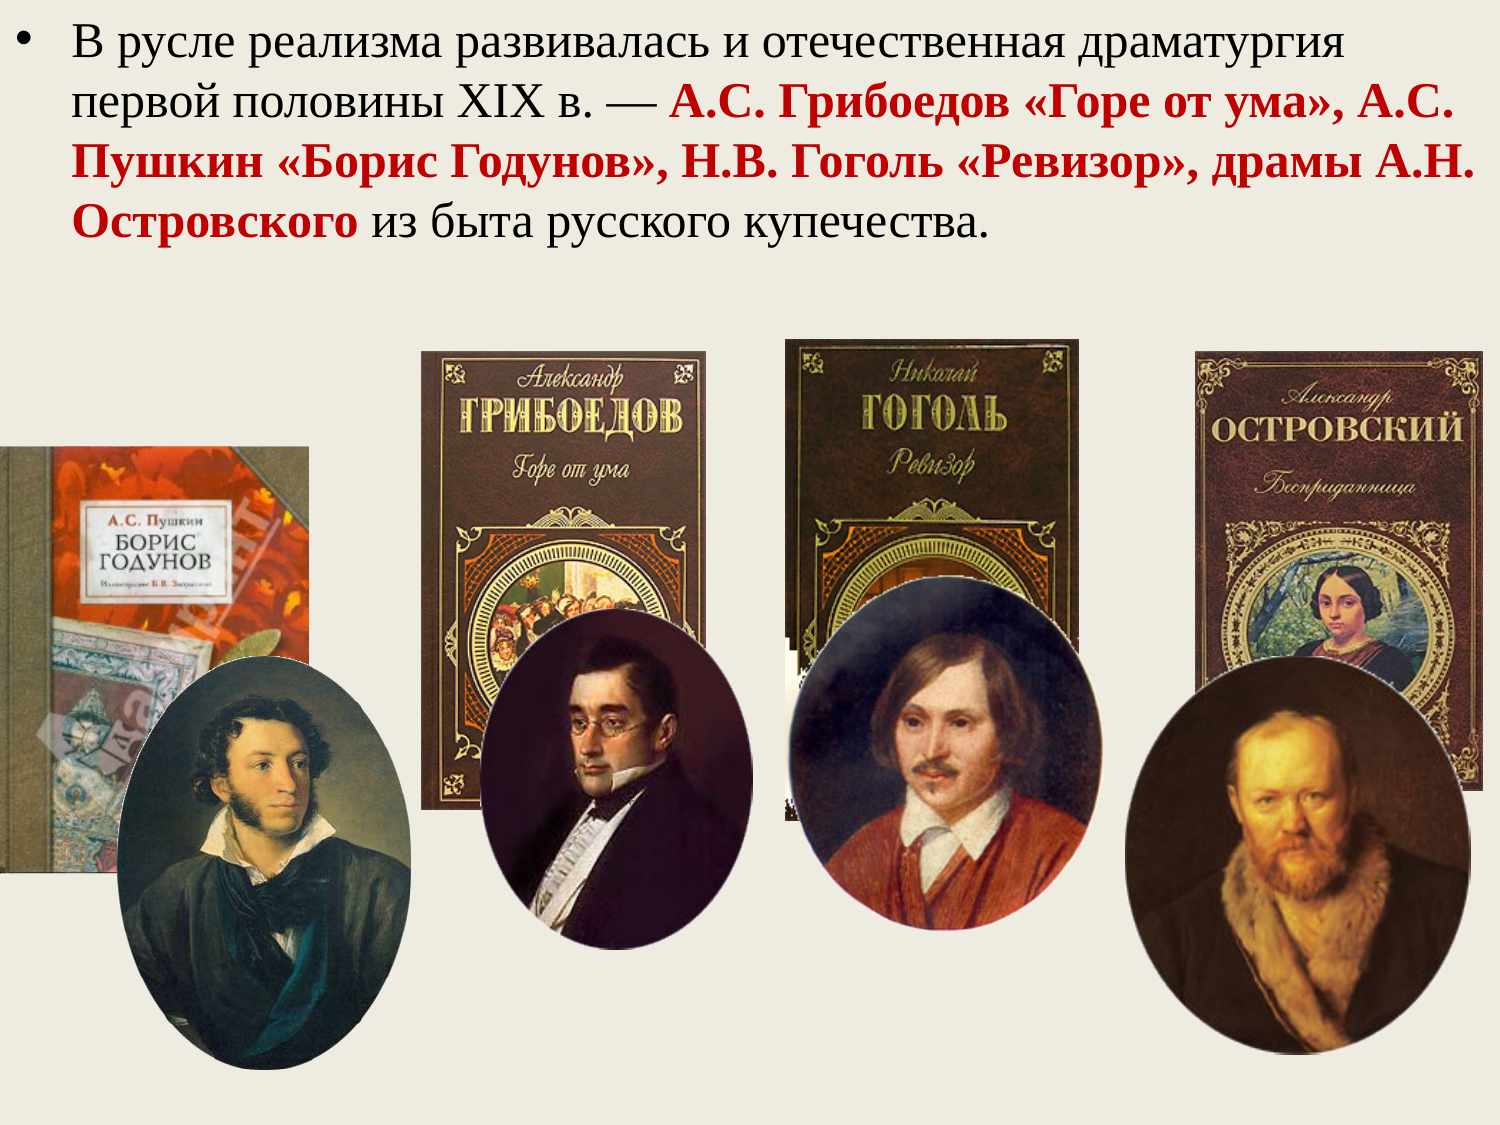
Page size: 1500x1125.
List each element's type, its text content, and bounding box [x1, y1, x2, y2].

picture [1124, 351, 1483, 1055]
list В русле реализма развивалась и отечественная драматургия первой половины XIX в. — А.С. Грибоедов «Горе от ума», А.С. Пушкин «Борис Годунов», Н.В. Гоголь «Ревизор», драмы А.Н. Островского из быта русского купечества. [0, 0, 1500, 200]
picture [421, 351, 754, 950]
picture [784, 339, 1105, 934]
picture [0, 421, 411, 1070]
